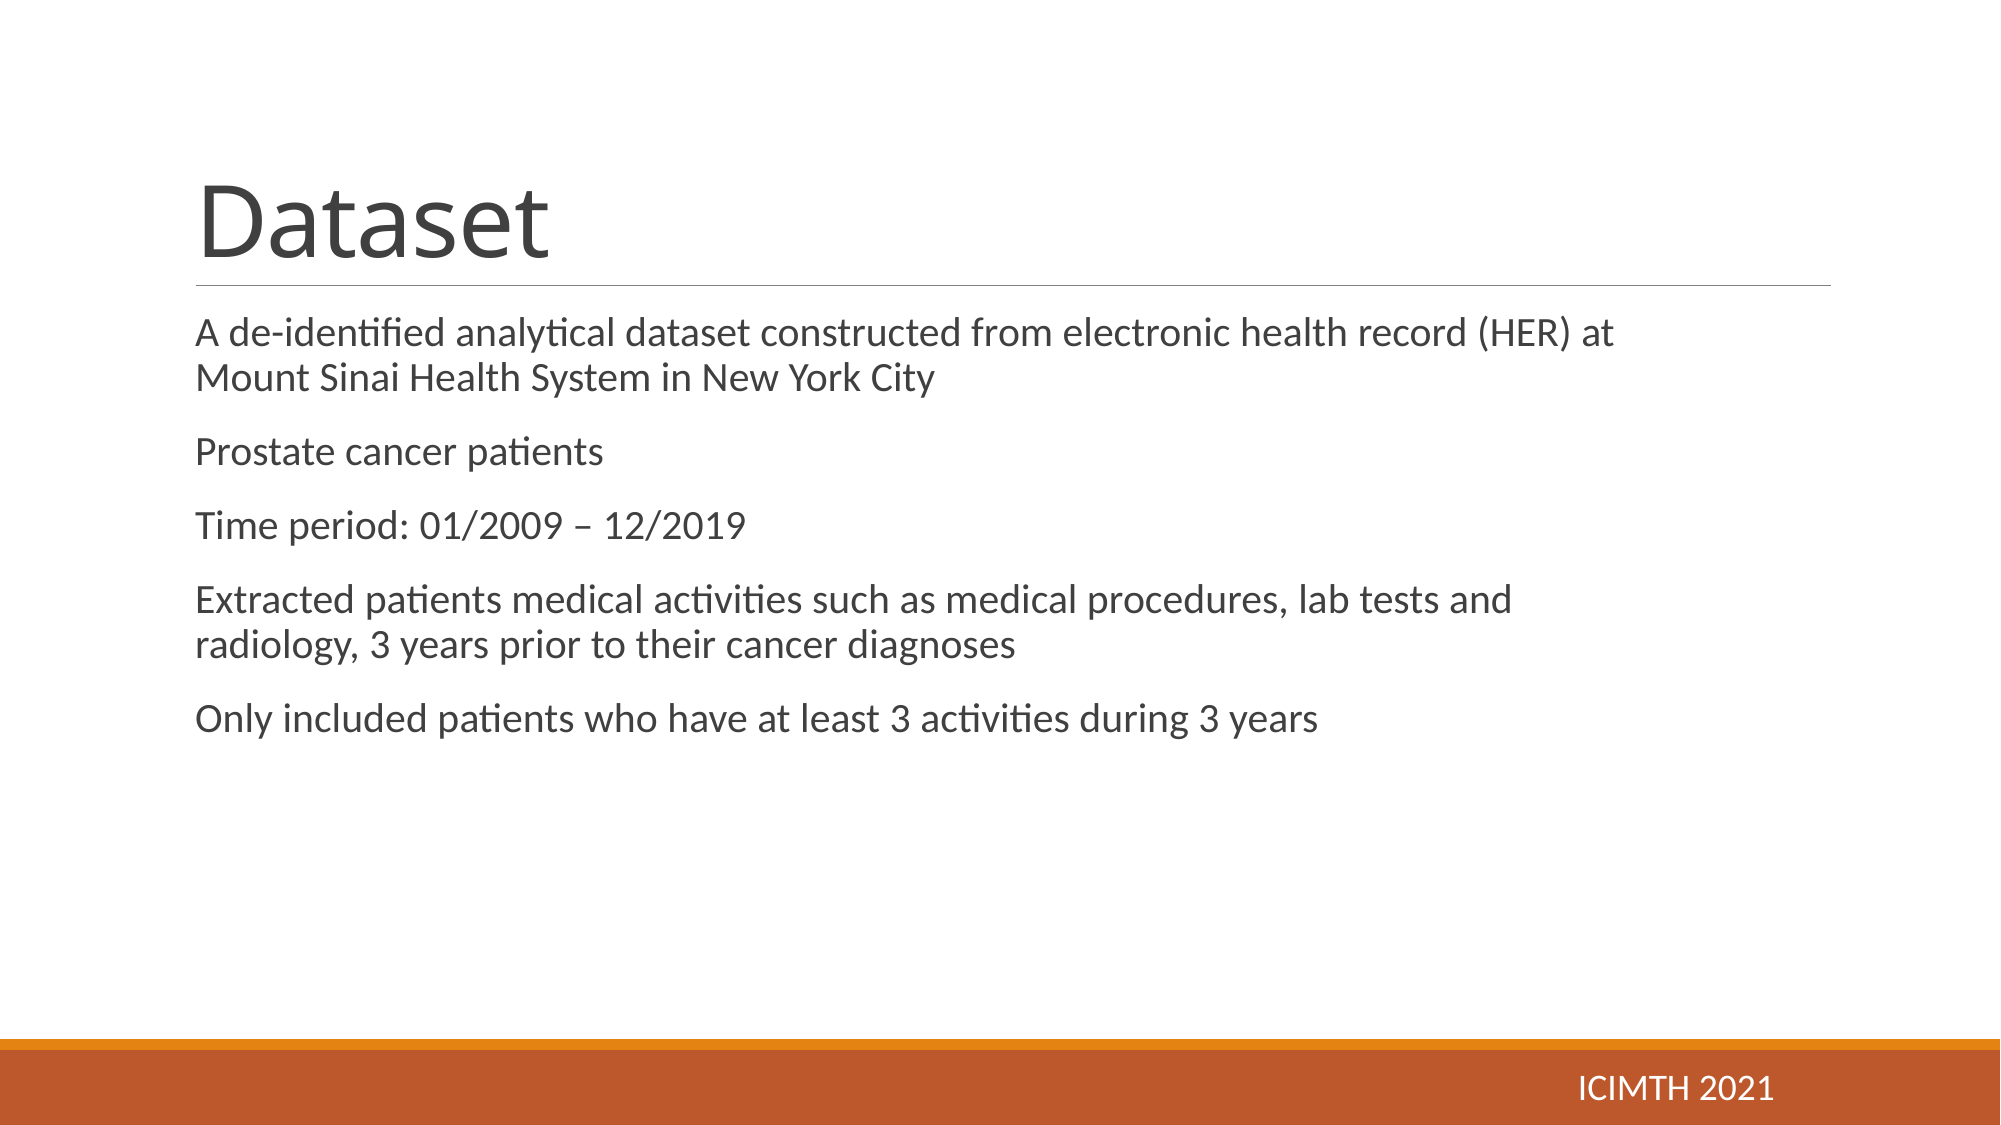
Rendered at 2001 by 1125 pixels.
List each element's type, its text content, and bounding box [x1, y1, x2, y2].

text_box ICIMTH 2021 [1563, 1055, 1963, 1116]
list A de-identified analytical dataset constructed from electronic health record (HER) at Mount Sinai Health System in New York City Prostate cancer patients Time period: 01/2009 – 12/2019 Extracted patients medical activities such as medical procedures, lab tests and radiology, 3 years prior to their cancer diagnoses Only included patients who have at least 3 activities during 3 years [180, 302, 1617, 963]
title Dataset [180, 47, 1830, 285]
